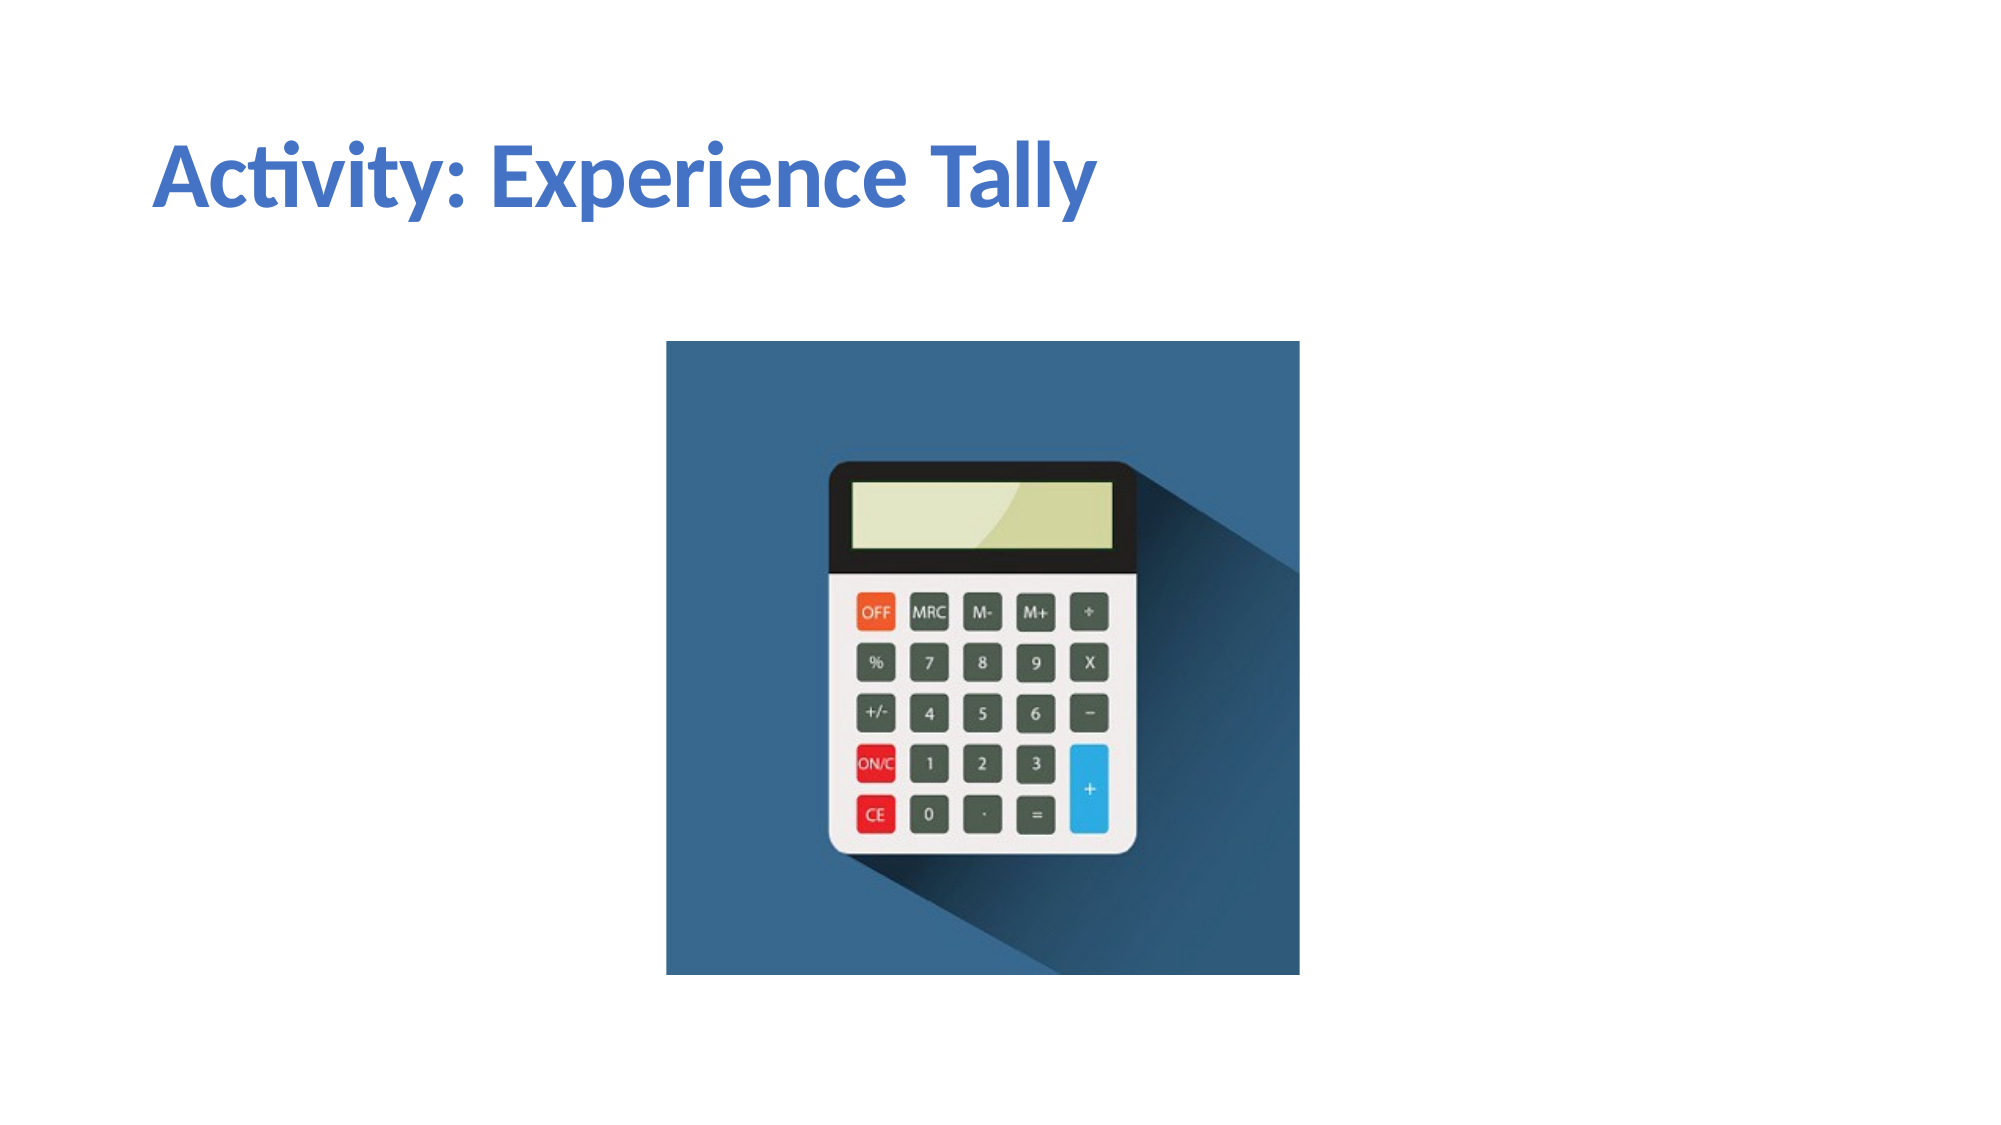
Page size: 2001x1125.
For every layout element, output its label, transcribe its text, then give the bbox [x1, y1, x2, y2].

text_box [666, 341, 1300, 975]
title Activity: Experience Tally [150, 72, 1102, 264]
